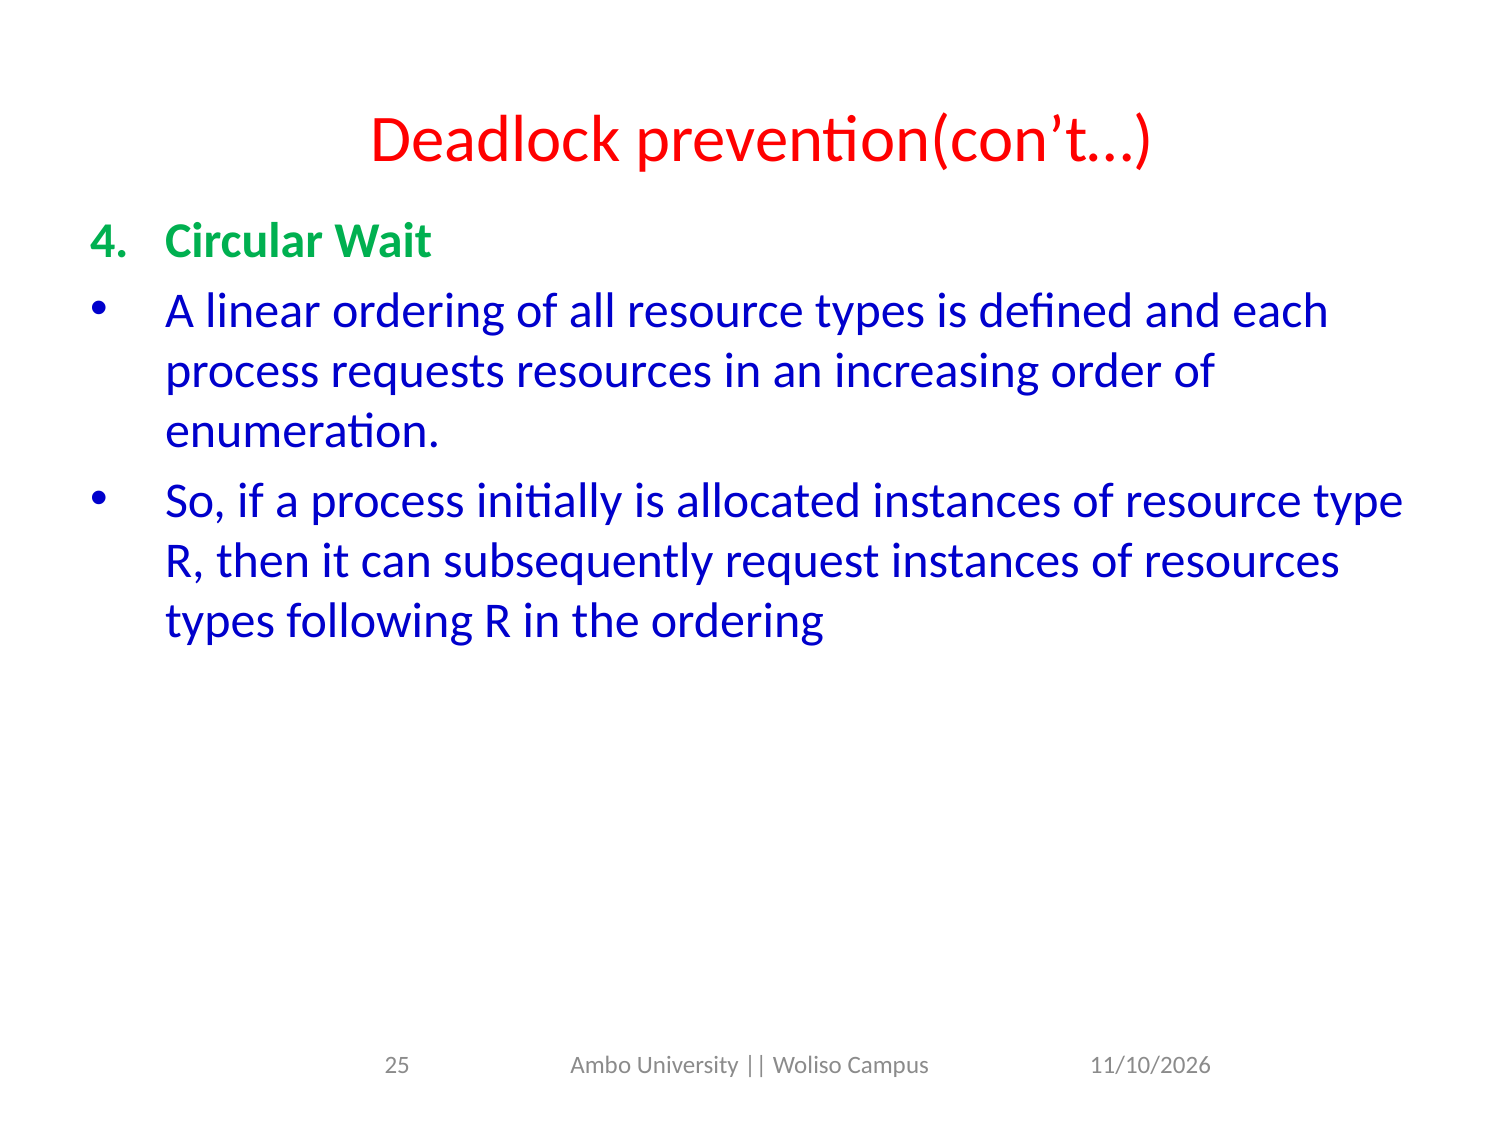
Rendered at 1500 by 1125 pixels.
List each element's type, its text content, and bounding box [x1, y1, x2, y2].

text_box Deadlock prevention(con’t…) [225, 87, 1300, 183]
list Circular Wait A linear ordering of all resource types is defined and each process requests resources in an increasing order of enumeration. So, if a process initially is allocated instances of resource type R, then it can subsequently request instances of resources types following R in the ordering [75, 200, 1436, 913]
slide_number 25 [75, 1024, 425, 1103]
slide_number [1074, 1024, 1425, 1103]
footer Ambo University || Woliso Campus [512, 1024, 988, 1103]
